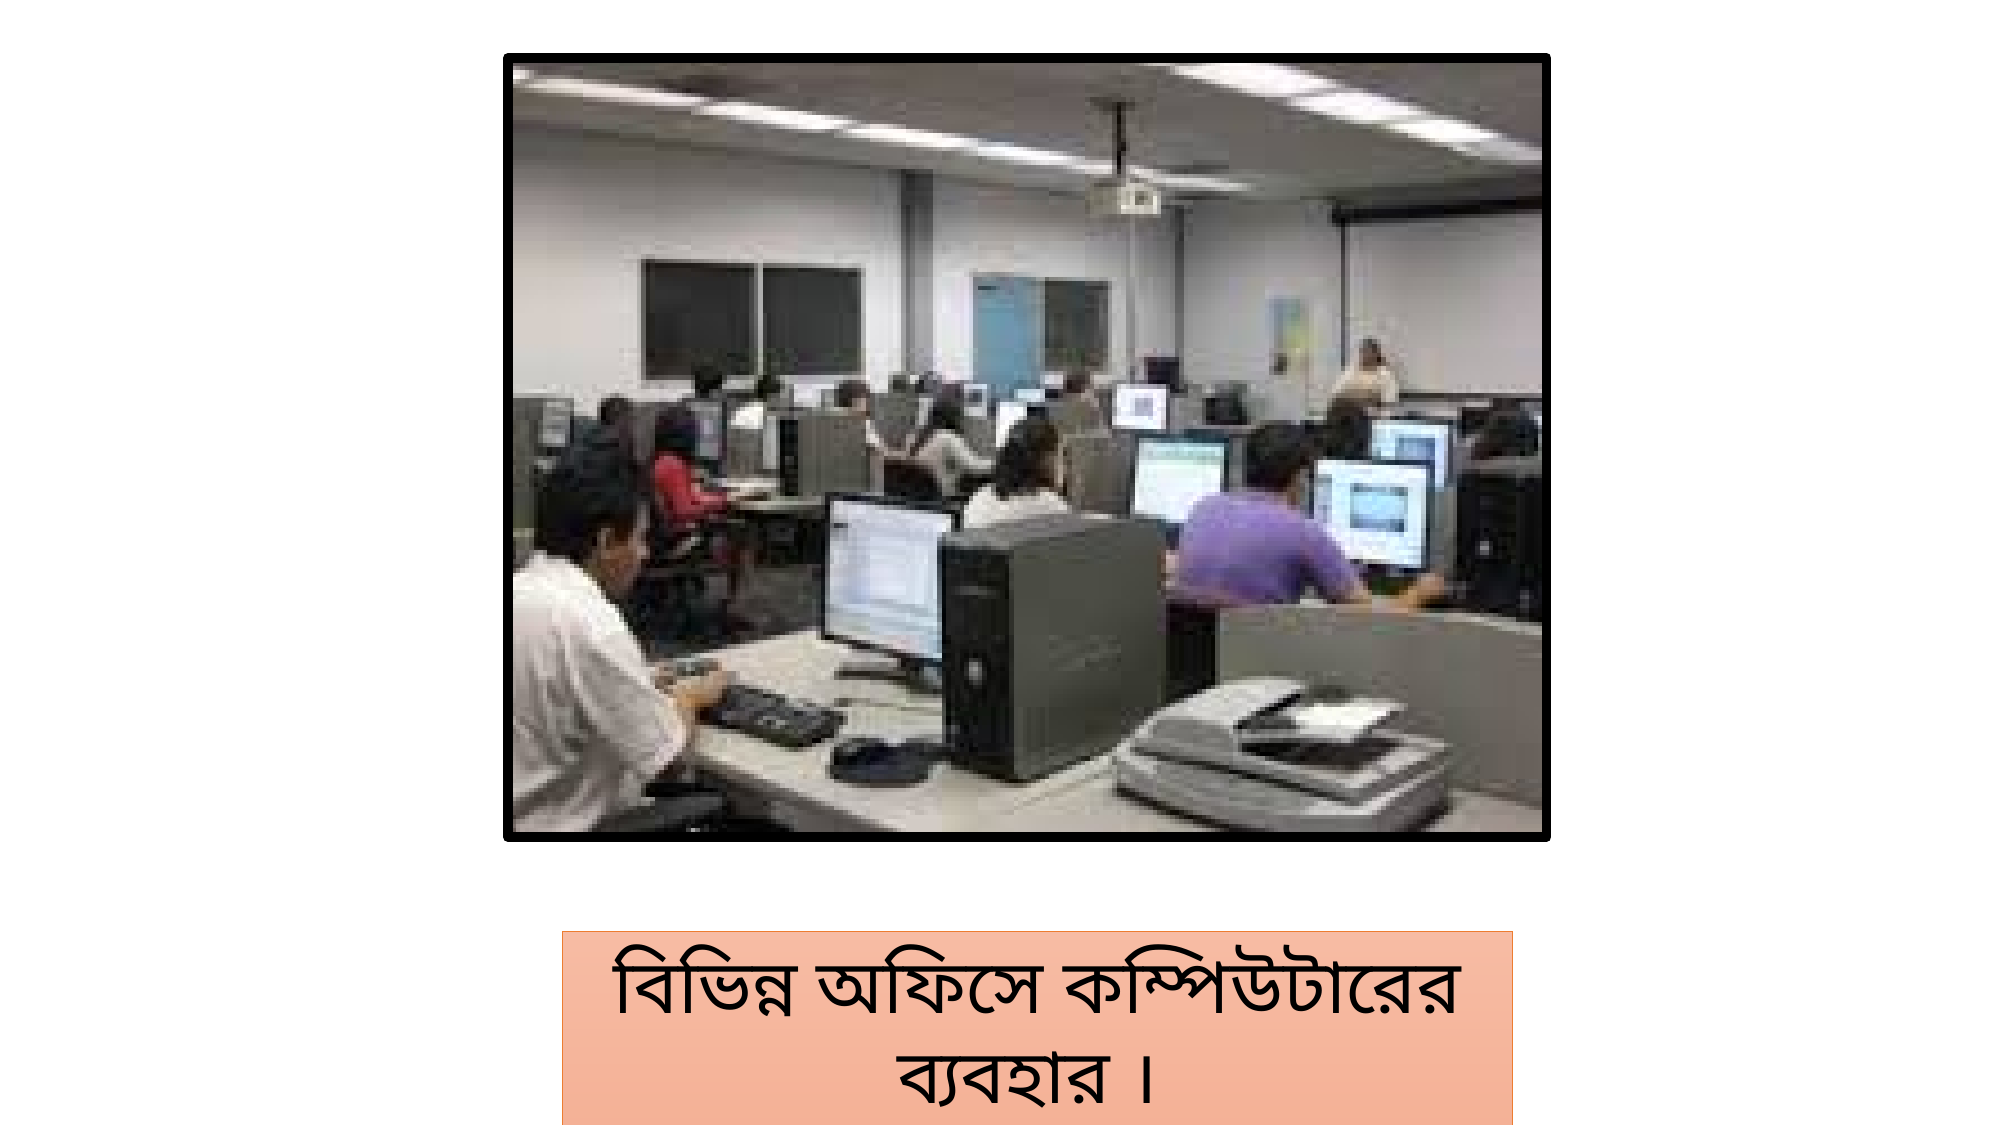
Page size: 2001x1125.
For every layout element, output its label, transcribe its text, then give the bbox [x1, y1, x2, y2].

picture [512, 62, 1543, 833]
text_box বিভিন্ন অফিসে কম্পিউটারের ব্যবহার । [562, 931, 1513, 1125]
